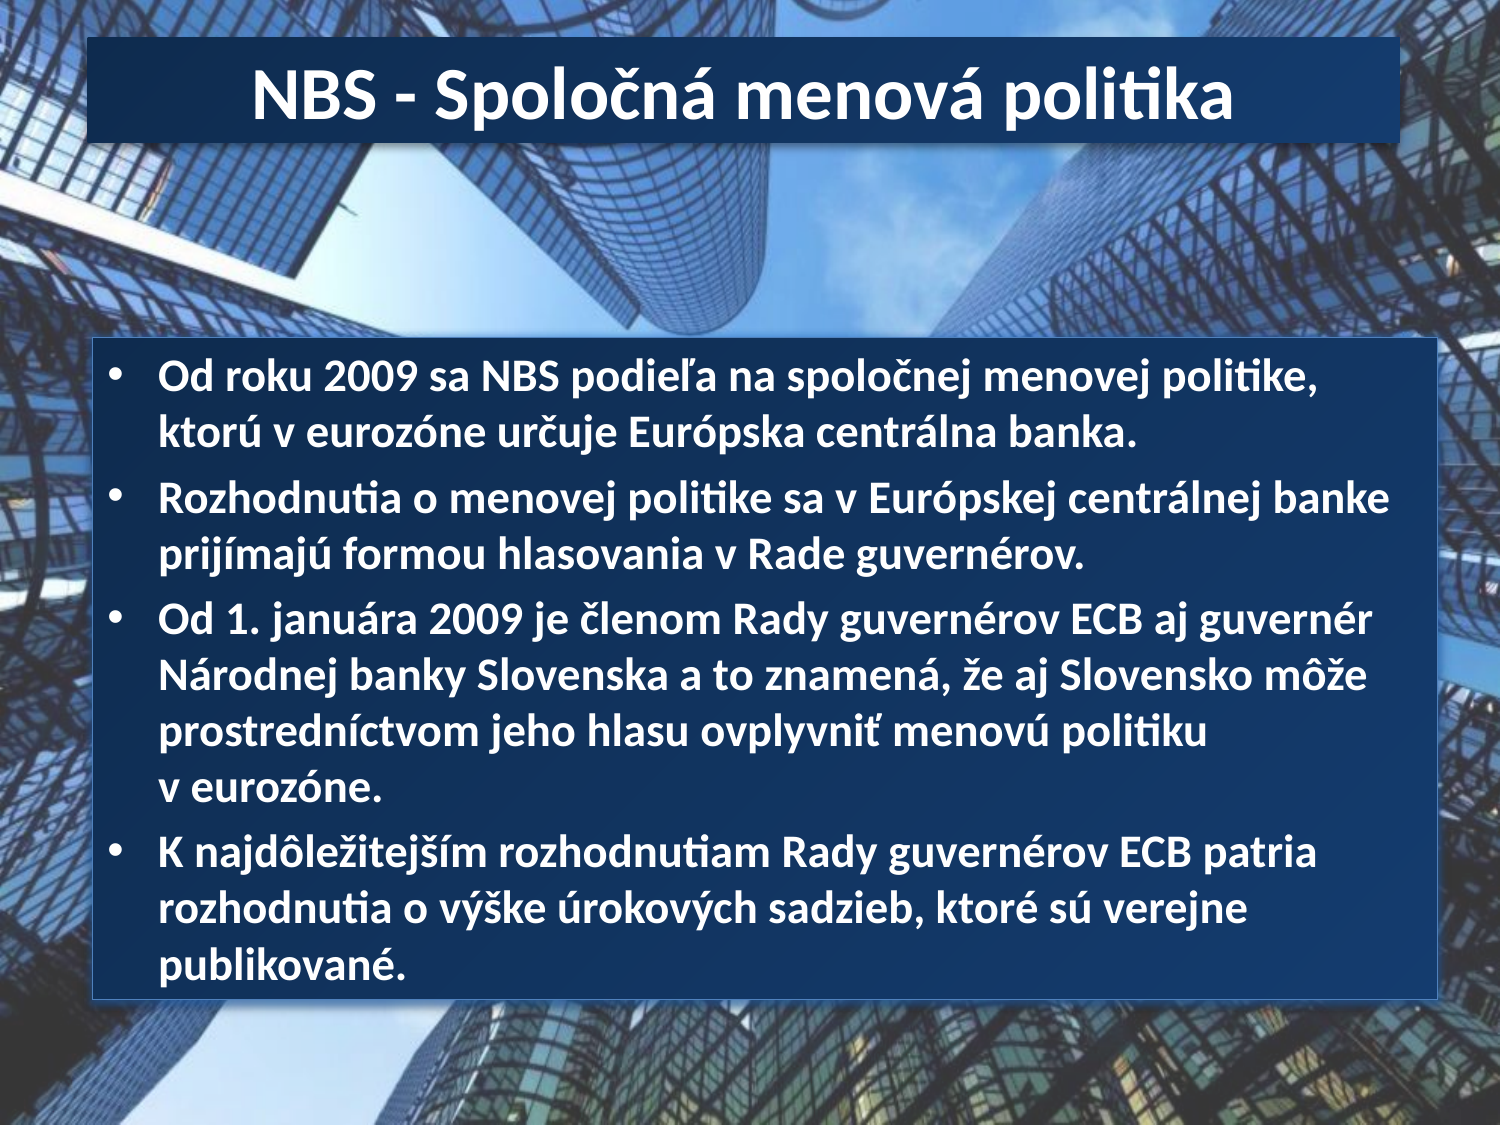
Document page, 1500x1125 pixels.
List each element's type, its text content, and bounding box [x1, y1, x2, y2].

text_box Od roku 2009 sa NBS podieľa na spoločnej menovej politike, ktorú v eurozóne určuje Európska centrálna banka. Rozhodnutia o menovej politike sa v Európskej centrálnej banke prijímajú formou hlasovania v Rade guvernérov. Od 1. januára 2009 je členom Rady guvernérov ECB aj guvernér Národnej banky Slovenska a to znamená, že aj Slovensko môže prostredníctvom jeho hlasu ovplyvniť menovú politiku v eurozóne. K najdôležitejším rozhodnutiam Rady guvernérov ECB patria rozhodnutia o výške úrokových sadzieb, ktoré sú verejne publikované. [92, 337, 1438, 1000]
text_box NBS - Spoločná menová politika [87, 37, 1400, 143]
